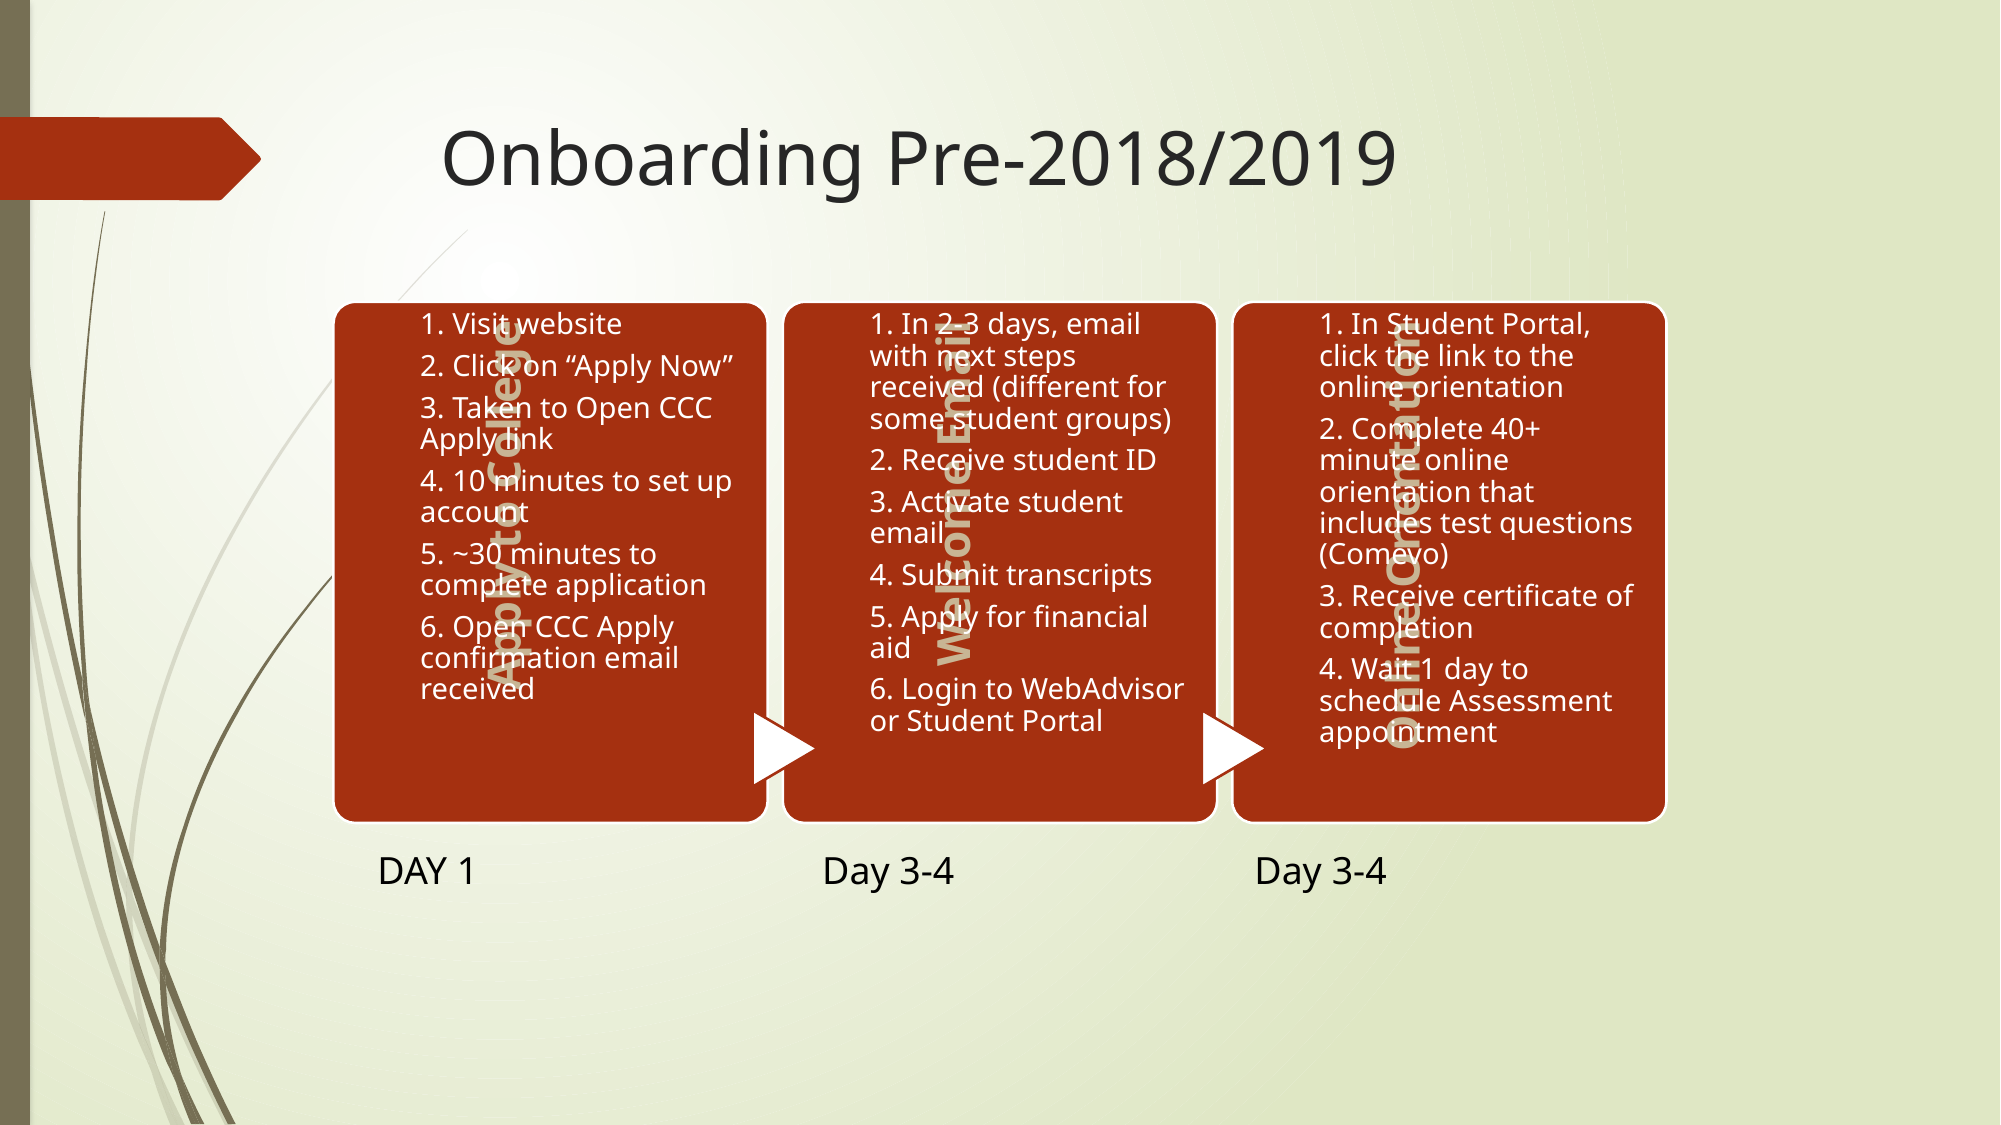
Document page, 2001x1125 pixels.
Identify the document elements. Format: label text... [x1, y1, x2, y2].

title Onboarding Pre-2018/2019 [425, 102, 1888, 313]
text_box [332, 117, 1667, 1008]
